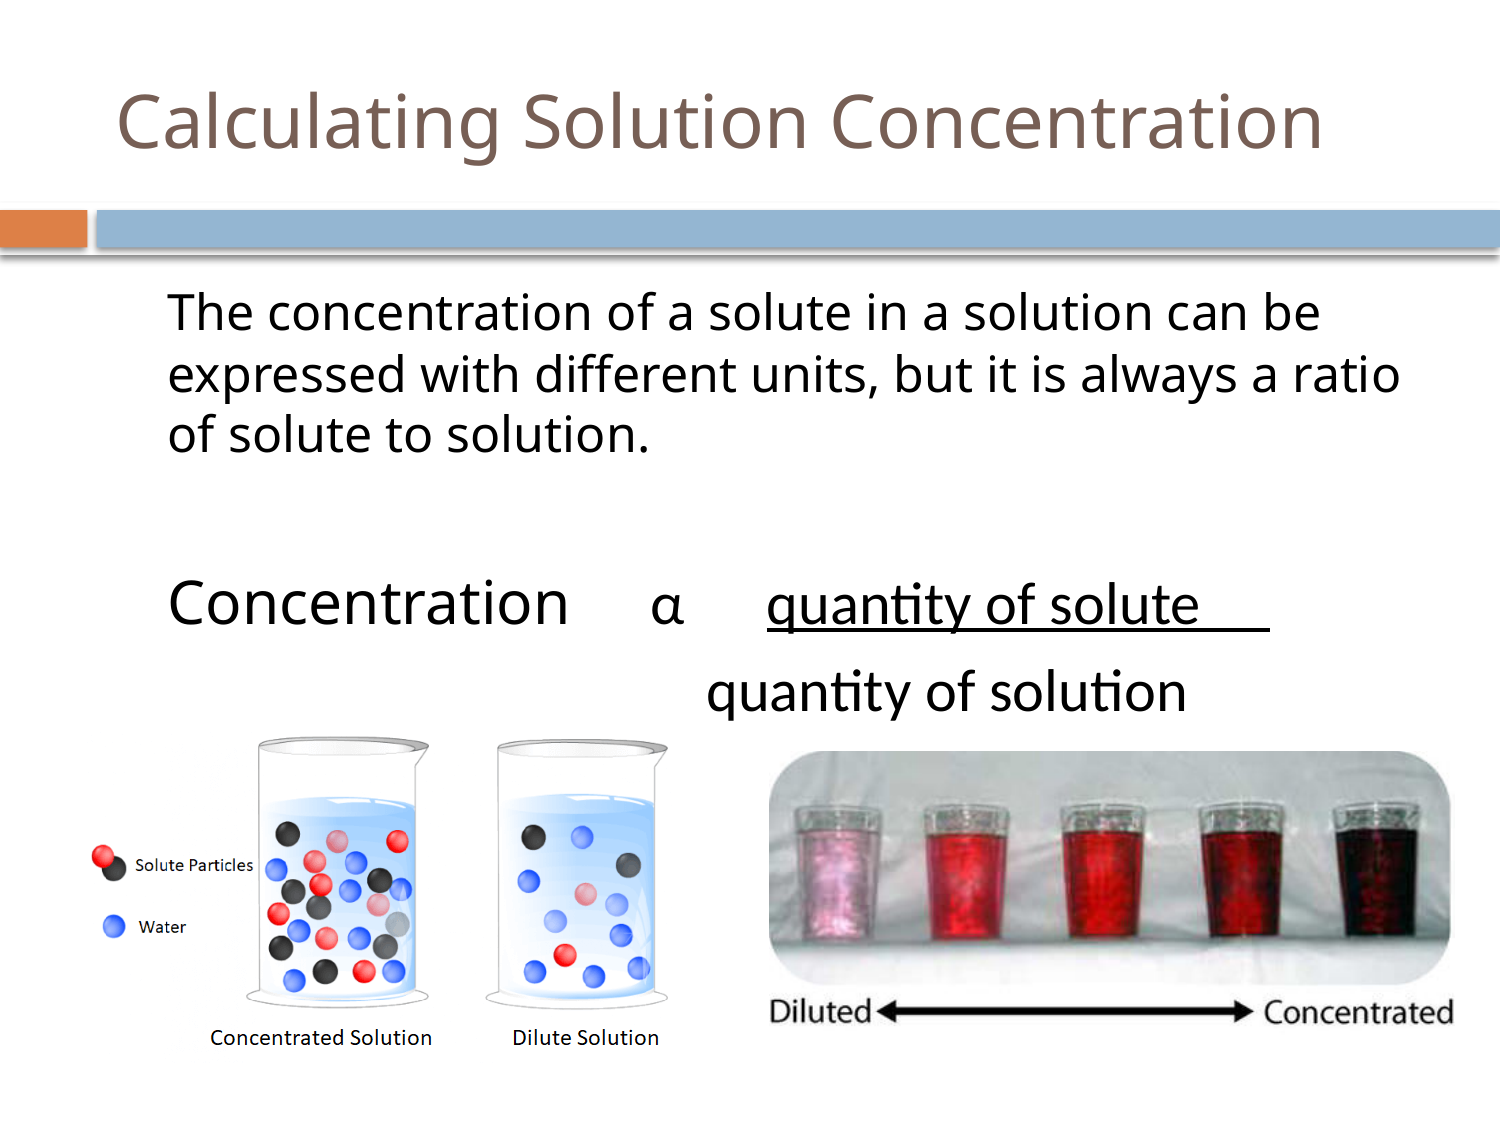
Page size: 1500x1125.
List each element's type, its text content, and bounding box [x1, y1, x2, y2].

picture [80, 731, 672, 1063]
list The concentration of a solute in a solution can be expressed with different units, but it is always a ratio of solute to solution. Concentration α quantity of solute quantity of solution [100, 262, 1438, 1000]
title Calculating Solution Concentration [100, 37, 1438, 200]
picture [768, 750, 1455, 1044]
